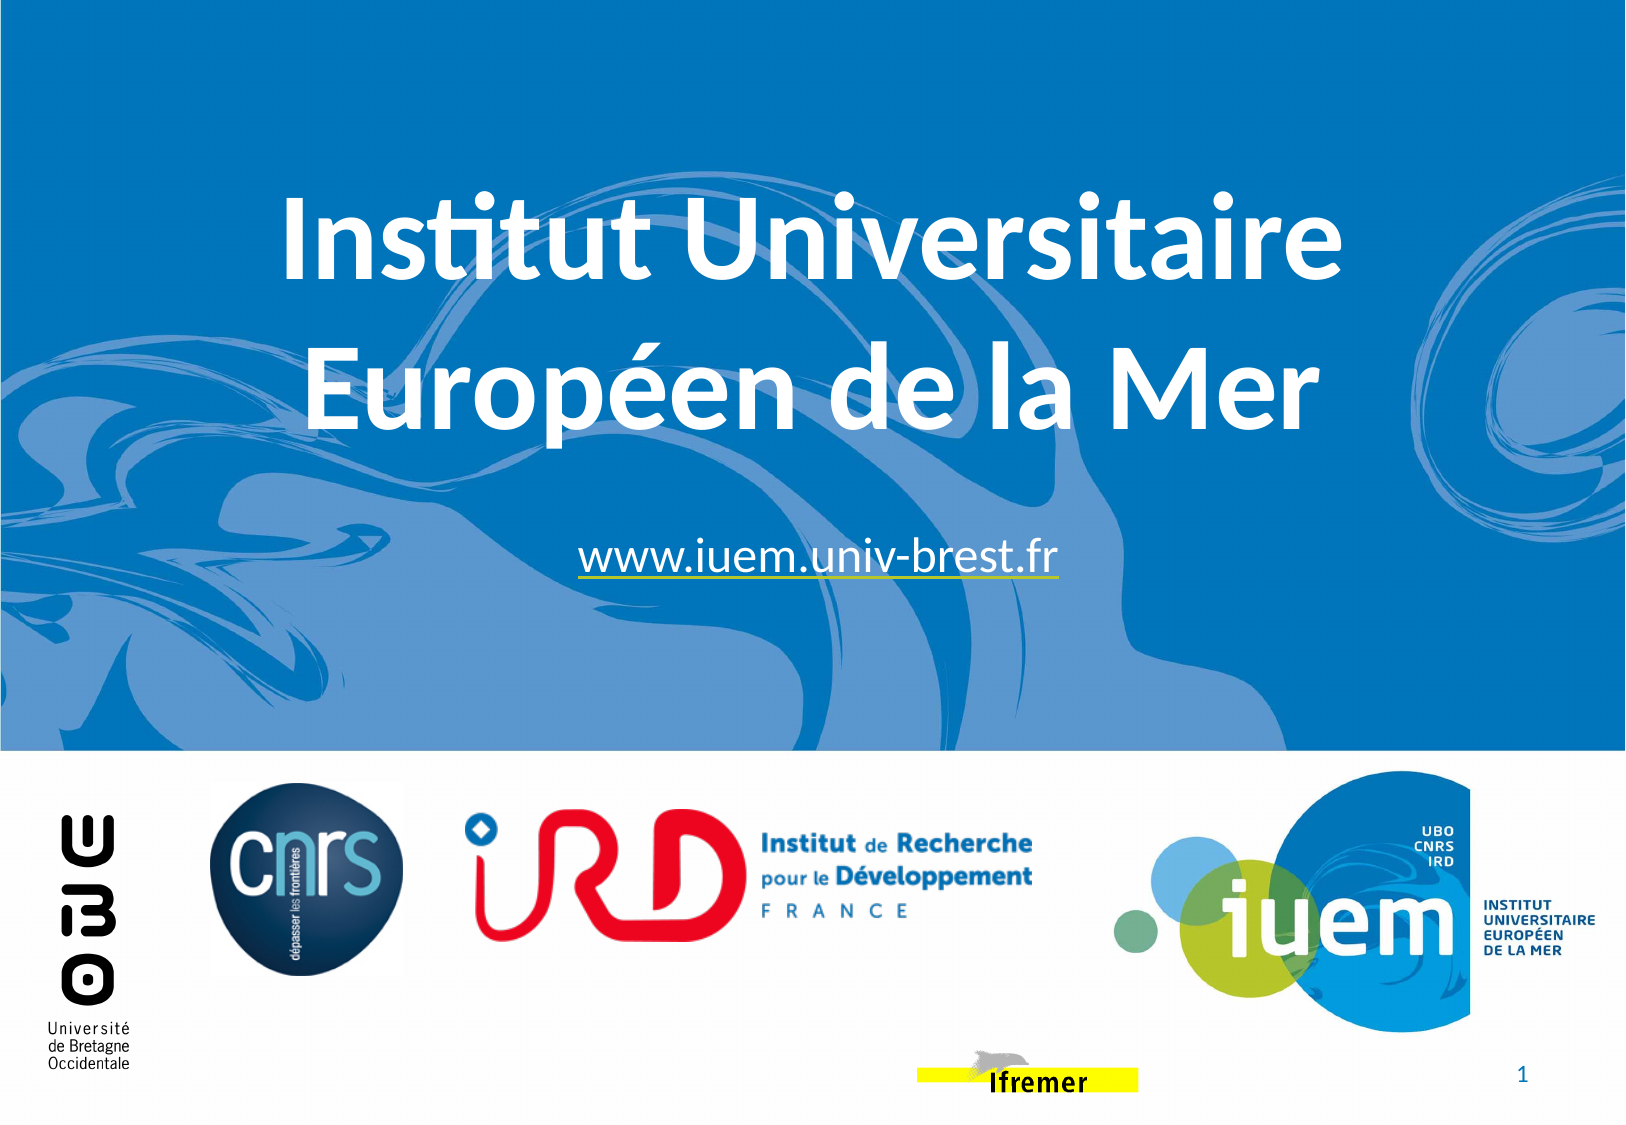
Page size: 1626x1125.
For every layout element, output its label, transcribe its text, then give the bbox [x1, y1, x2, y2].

text_box www.iuem.univ-brest.fr [127, 515, 1510, 716]
text_box Institut Universitaire Européen de la Mer [121, 184, 1503, 426]
picture [0, 0, 1626, 1125]
text_box 1 [1164, 1042, 1544, 1103]
